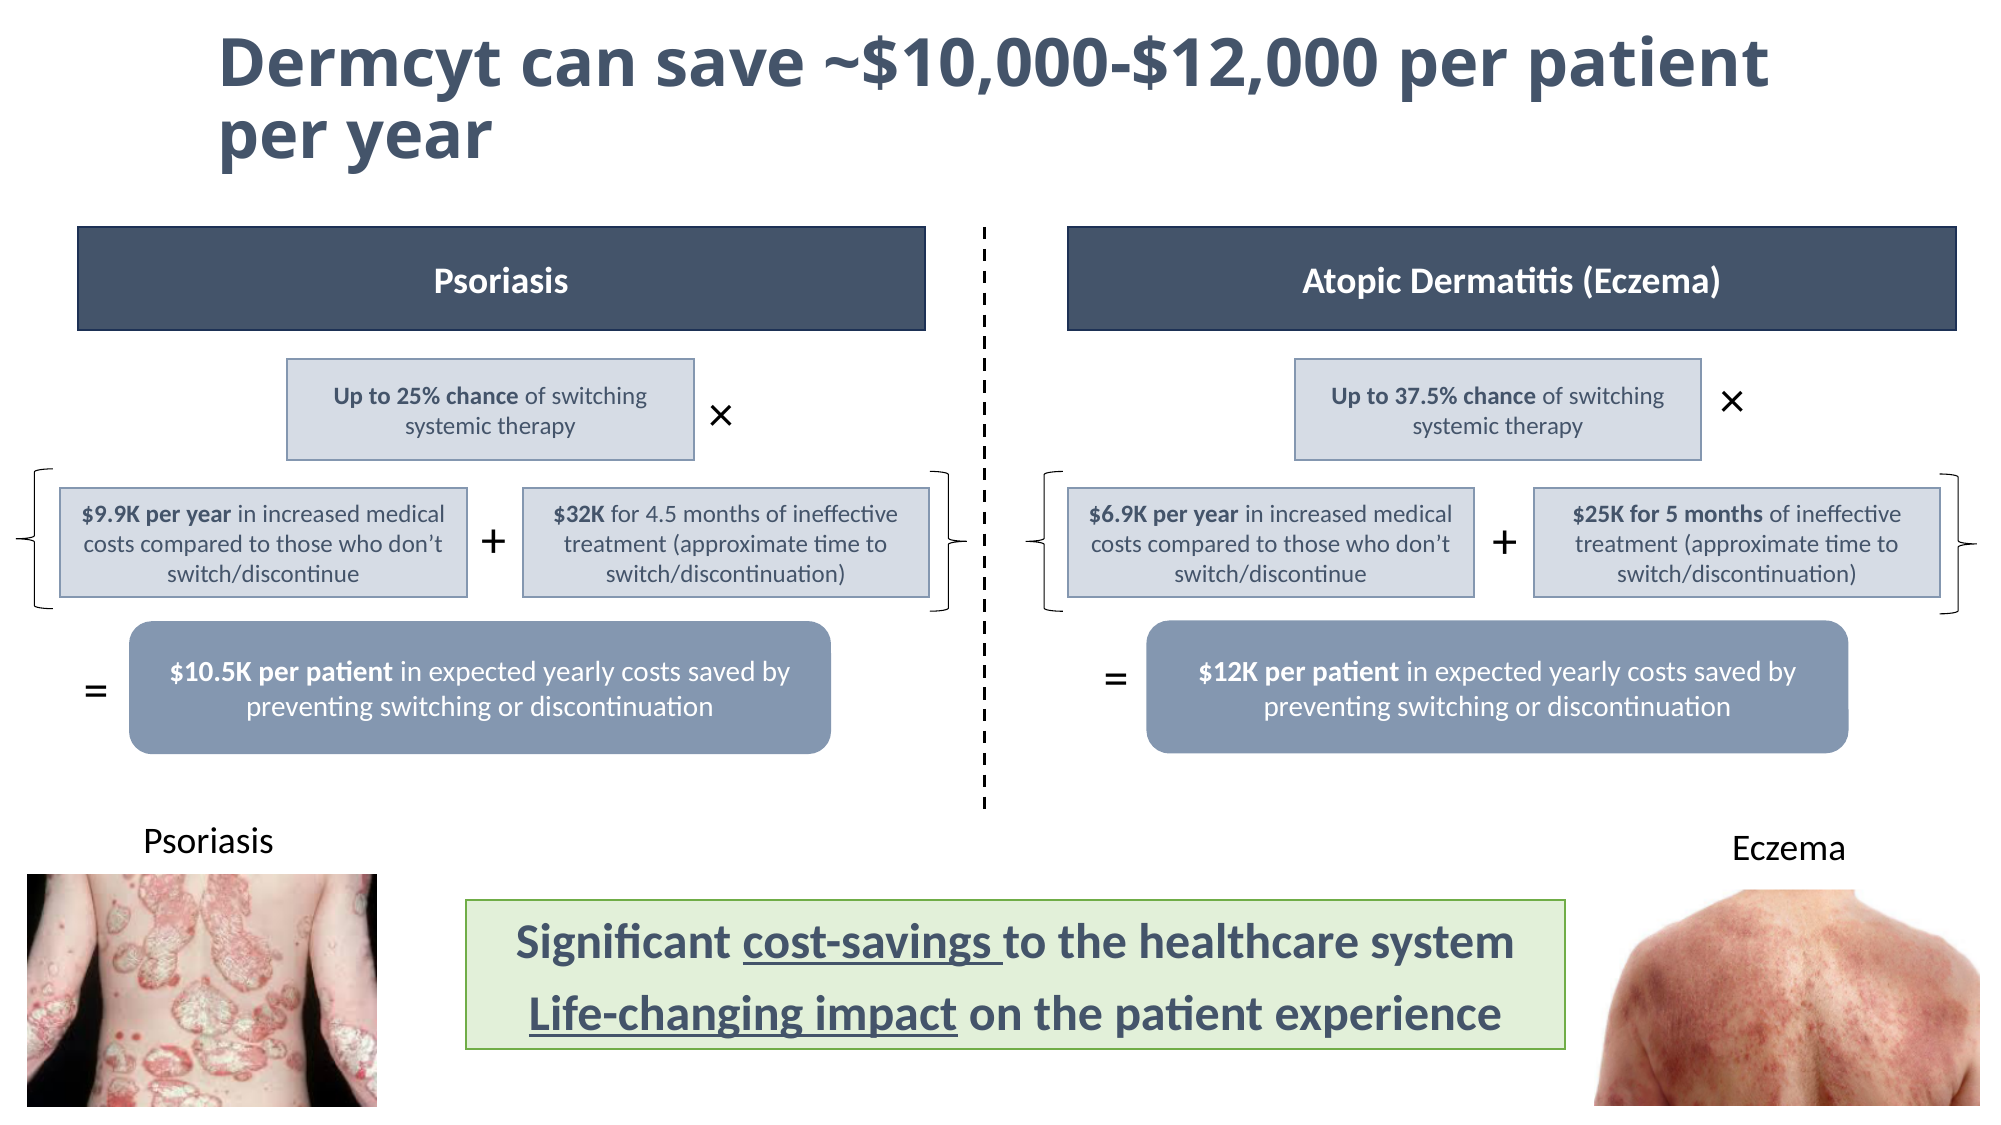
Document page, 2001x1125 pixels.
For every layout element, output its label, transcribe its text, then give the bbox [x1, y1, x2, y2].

picture [1593, 883, 1980, 1106]
text_box × [693, 374, 743, 449]
text_box $25K for 5 months of ineffective treatment (approximate time to switch/discontinuation) [1533, 487, 1939, 598]
text_box Psoriasis [128, 808, 309, 869]
text_box $10.5K per patient in expected yearly costs saved by preventing switching or discontinuation [129, 621, 832, 755]
text_box [1939, 473, 1977, 615]
text_box $6.9K per year in increased medical costs compared to those who don’t switch/discontinue [1067, 487, 1475, 598]
text_box Atopic Dermatitis (Eczema) [1067, 226, 1957, 331]
text_box $9.9K per year in increased medical costs compared to those who don’t switch/discontinue [59, 487, 468, 598]
text_box [1025, 470, 1063, 612]
text_box Eczema [1717, 815, 1898, 876]
text_box × [1705, 360, 1755, 435]
text_box Up to 37.5% chance of switching systemic therapy [1294, 358, 1702, 461]
text_box $32K for 4.5 months of ineffective treatment (approximate time to switch/discontinuation) [522, 487, 929, 598]
text_box + [1477, 501, 1527, 577]
title Dermcyt can save ~$10,000-$12,000 per patient per year [202, 0, 1838, 210]
text_box + [466, 499, 516, 575]
text_box $12K per patient in expected yearly costs saved by preventing switching or discontinuation [1146, 620, 1849, 754]
text_box Psoriasis [77, 226, 926, 331]
picture [27, 874, 377, 1107]
text_box = [1088, 637, 1138, 713]
text_box = [68, 649, 119, 725]
text_box Significant cost-savings to the healthcare system Life-changing impact on the patient experience [465, 899, 1566, 1050]
text_box [929, 470, 967, 612]
text_box Up to 25% chance of switching systemic therapy [286, 358, 695, 461]
text_box [15, 468, 53, 610]
